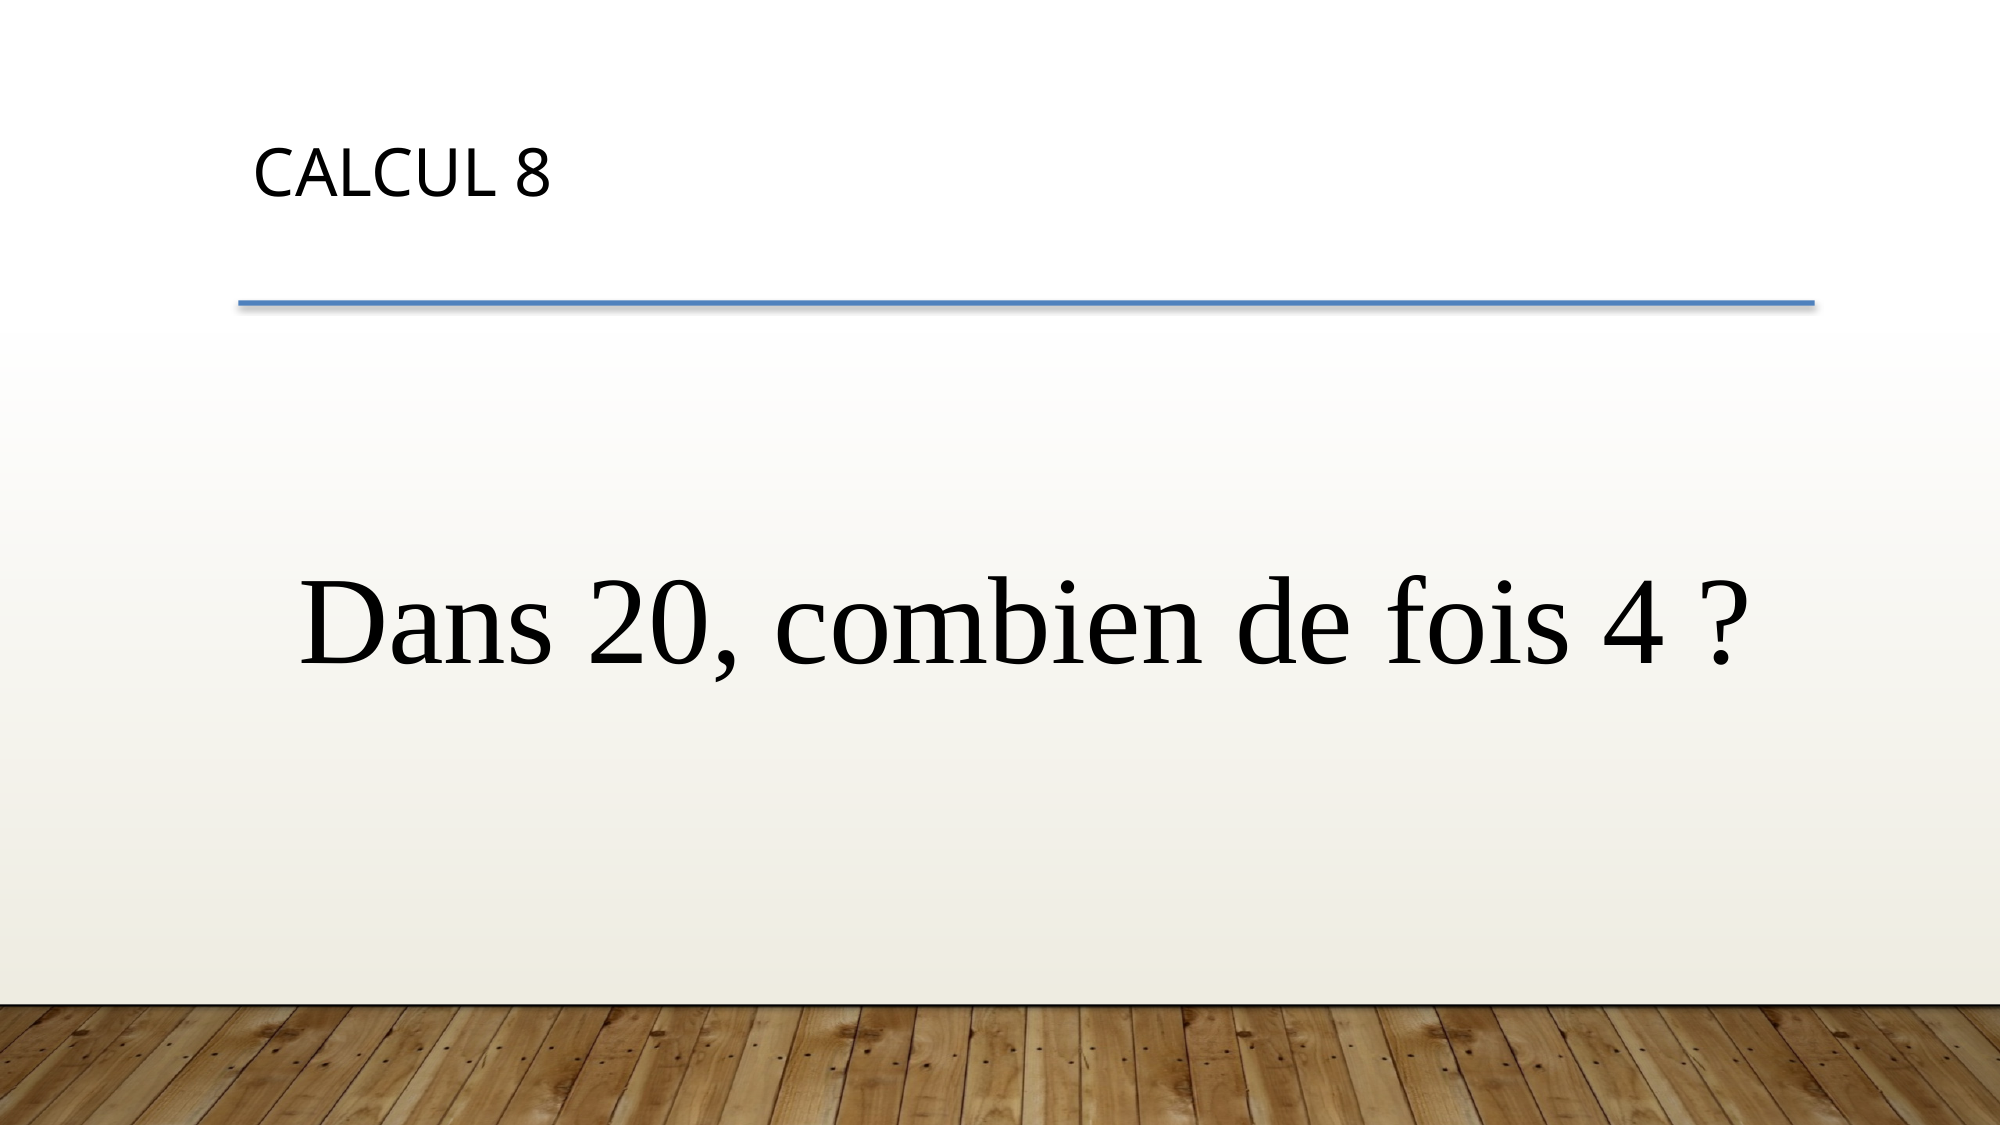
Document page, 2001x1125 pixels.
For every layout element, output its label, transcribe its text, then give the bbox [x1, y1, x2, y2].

text_box CALCUL 8 [238, 131, 1814, 304]
text_box Dans 20, combien de fois 4 ? [238, 330, 1814, 897]
picture [0, 1007, 2000, 1125]
